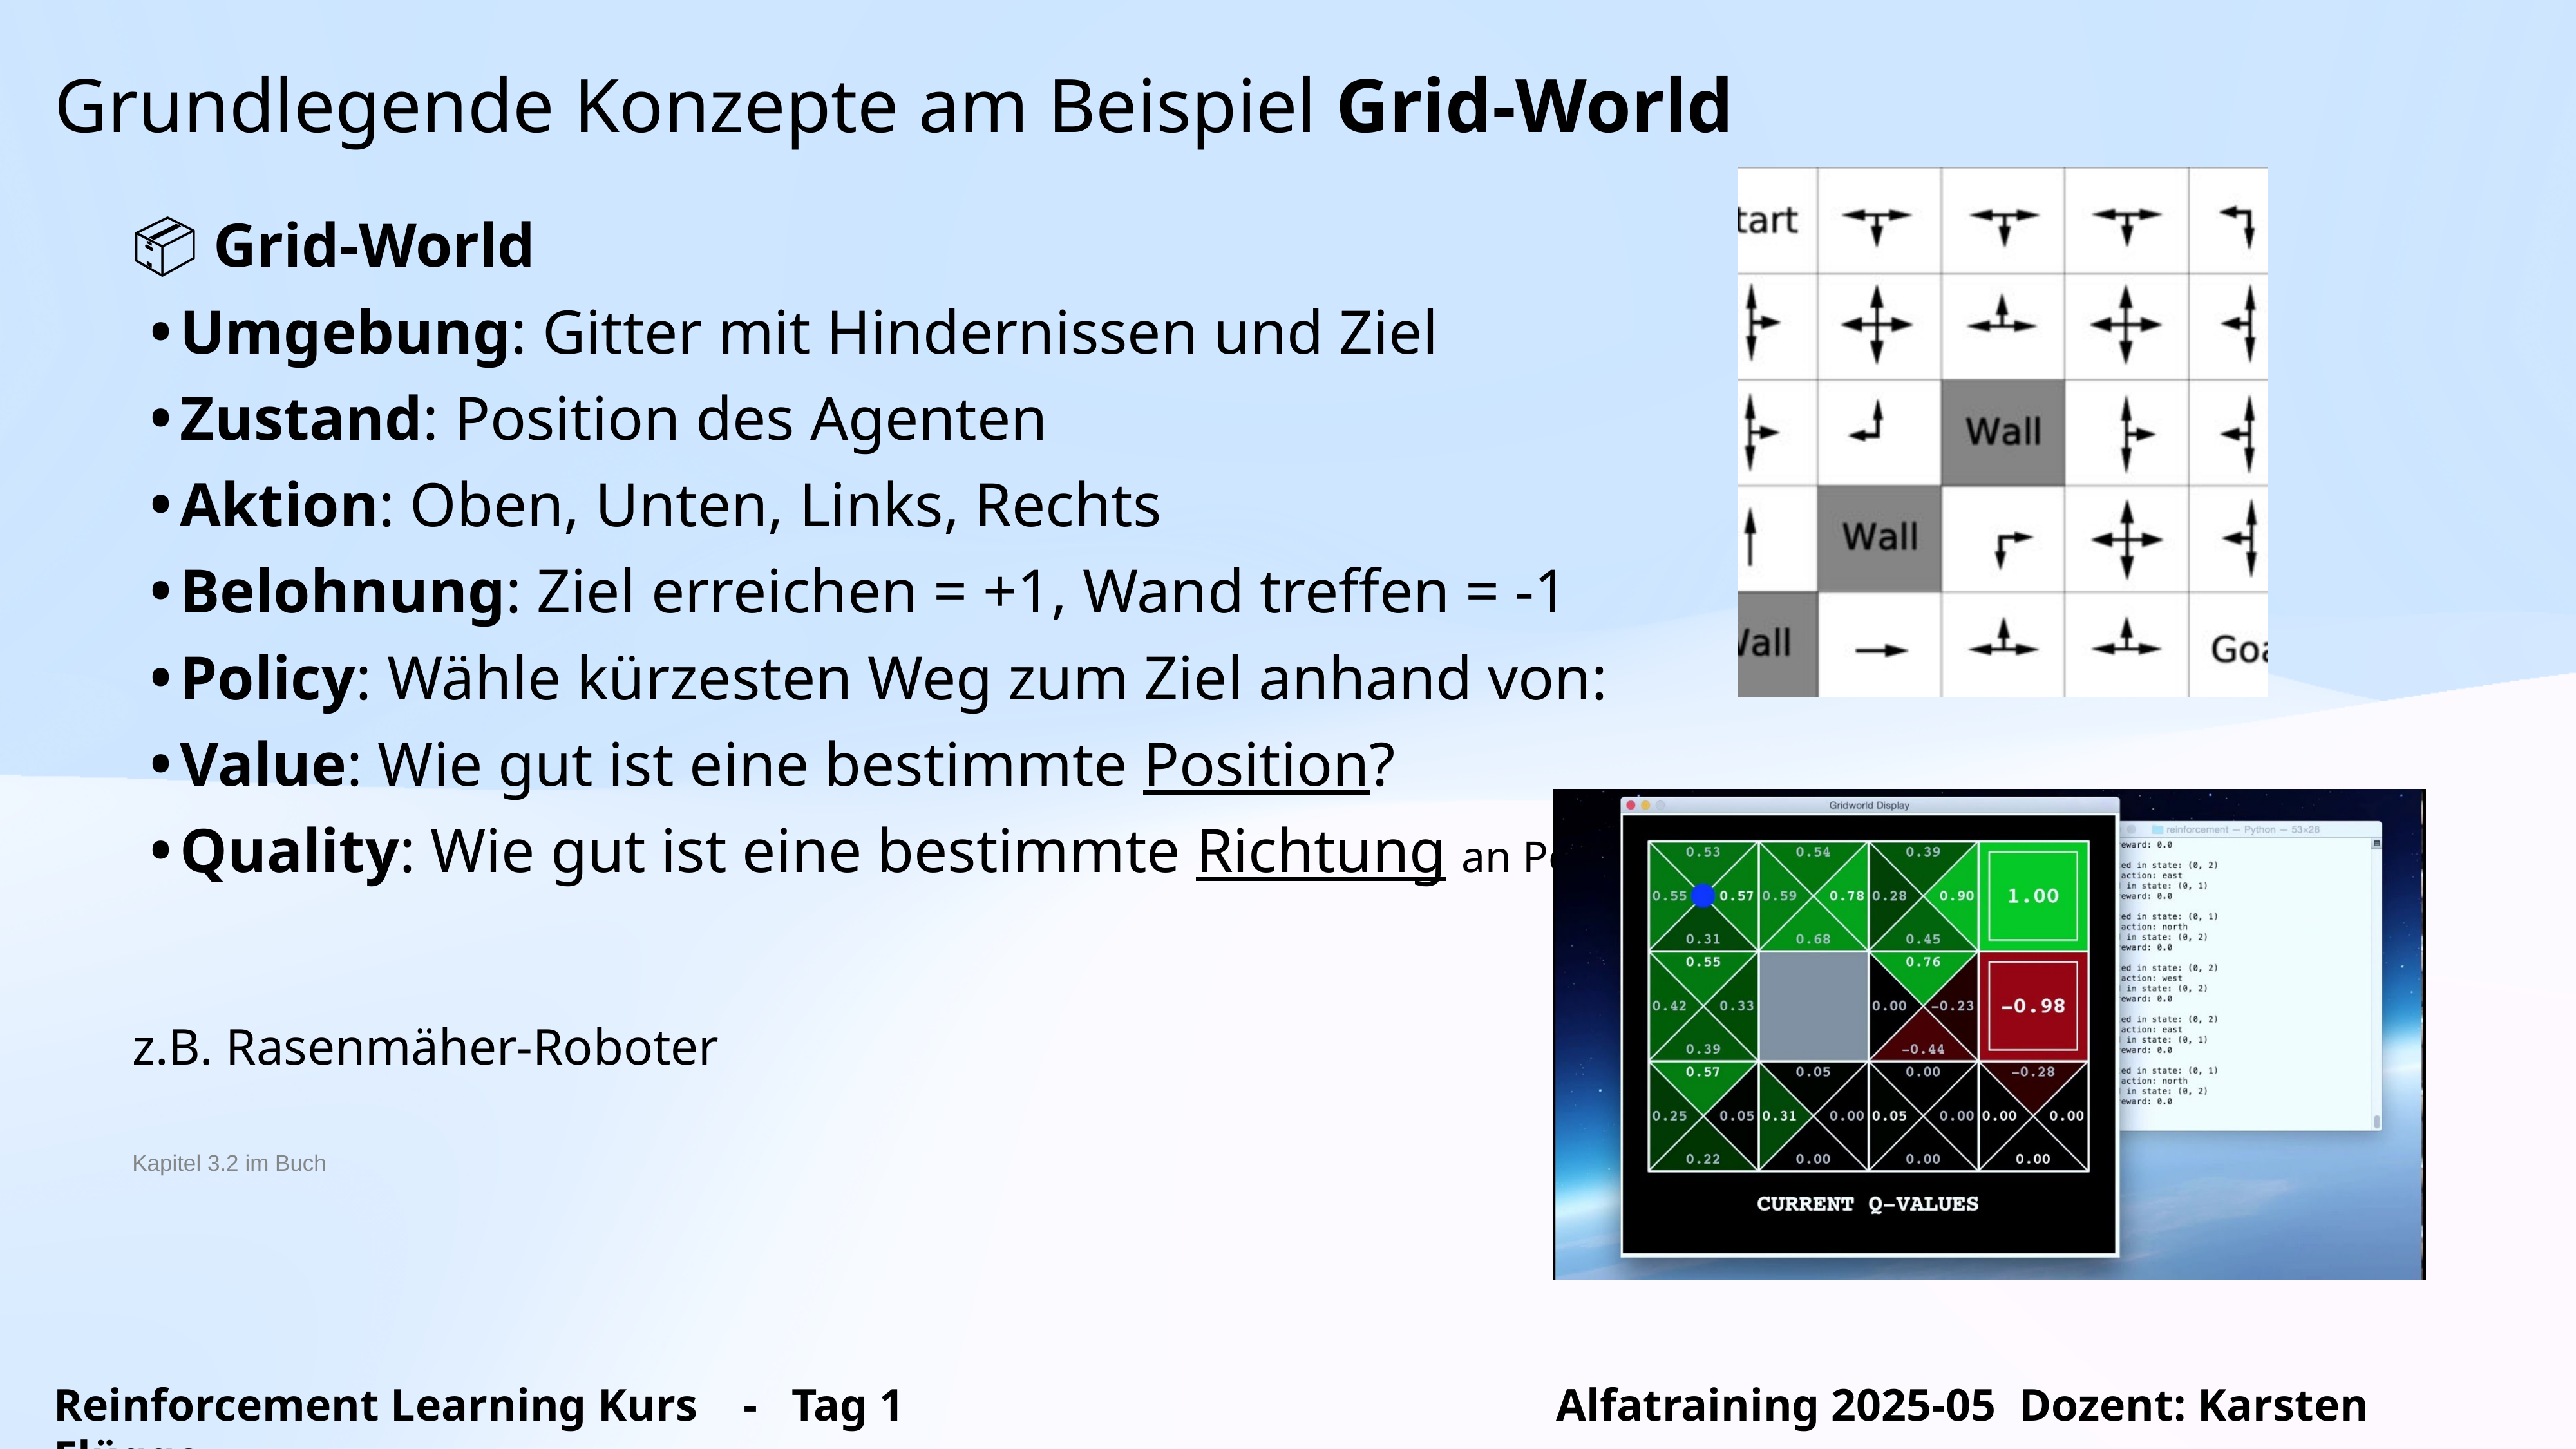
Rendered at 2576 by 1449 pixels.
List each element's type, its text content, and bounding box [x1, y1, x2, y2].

text_box 📦 Grid-World Umgebung: Gitter mit Hindernissen und Ziel Zustand: Position des Agenten Aktion: Oben, Unten, Links, Rechts Belohnung: Ziel erreichen = +1, Wand treffen = -1 Policy: Wähle kürzesten Weg zum Ziel anhand von: Value: Wie gut ist eine bestimmte Position? Quality: Wie gut ist eine bestimmte Richtung an Position? z.B. Rasenmäher-Roboter Kapitel 3.2 im Buch [127, 202, 2449, 1329]
subtitle Grundlegende Konzepte am Beispiel Grid-World [48, 52, 2371, 160]
picture [0, 0, 2576, 1449]
list Reinforcement Learning Kurs - Tag 1 Alfatraining 2025-05 Dozent: Karsten Flügge [48, 1371, 2528, 1440]
